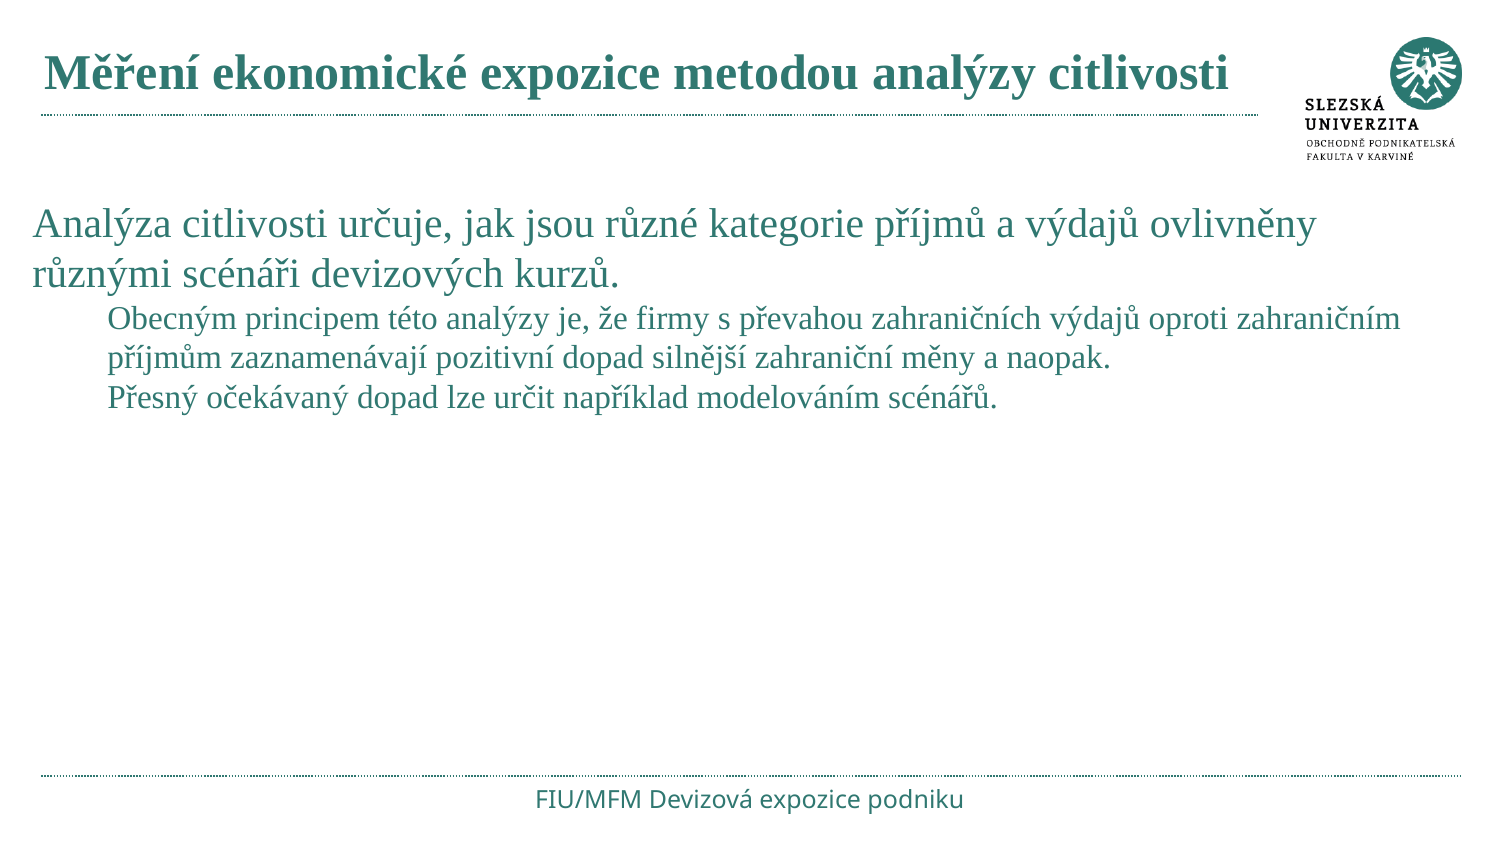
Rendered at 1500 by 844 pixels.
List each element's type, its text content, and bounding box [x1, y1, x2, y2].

picture [1305, 37, 1462, 138]
text_box FIU/MFM Devizová expozice podniku [47, 776, 1453, 824]
list Analýza citlivosti určuje, jak jsou různé kategorie příjmů a výdajů ovlivněny různými scénáři devizových kurzů. Obecným principem této analýzy je, že firmy s převahou zahraničních výdajů oproti zahraničním příjmům zaznamenávají pozitivní dopad silnější zahraniční měny a naopak. Přesný očekávaný dopad lze určit například modelováním scénářů. [17, 138, 1471, 741]
title Měření ekonomické expozice metodou analýzy citlivosti [29, 32, 1247, 116]
